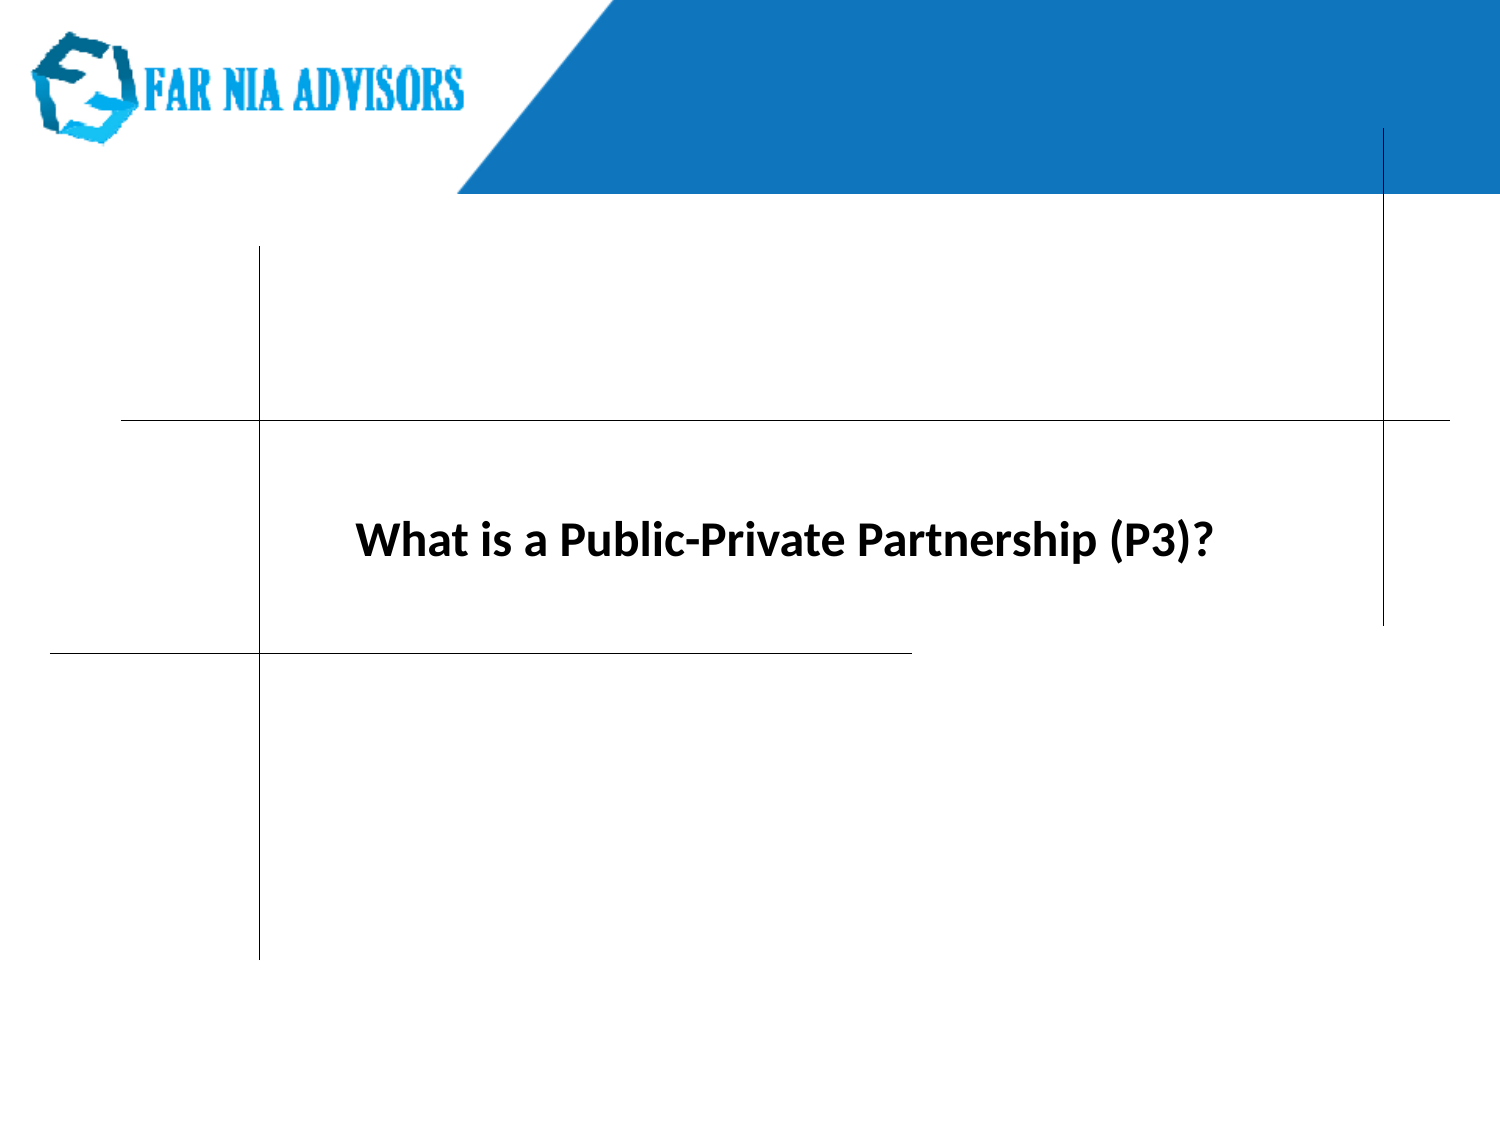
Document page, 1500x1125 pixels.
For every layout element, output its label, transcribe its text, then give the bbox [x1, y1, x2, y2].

text_box What is a Public-Private Partnership (P3)? [278, 449, 1293, 623]
picture [3, 0, 1500, 194]
